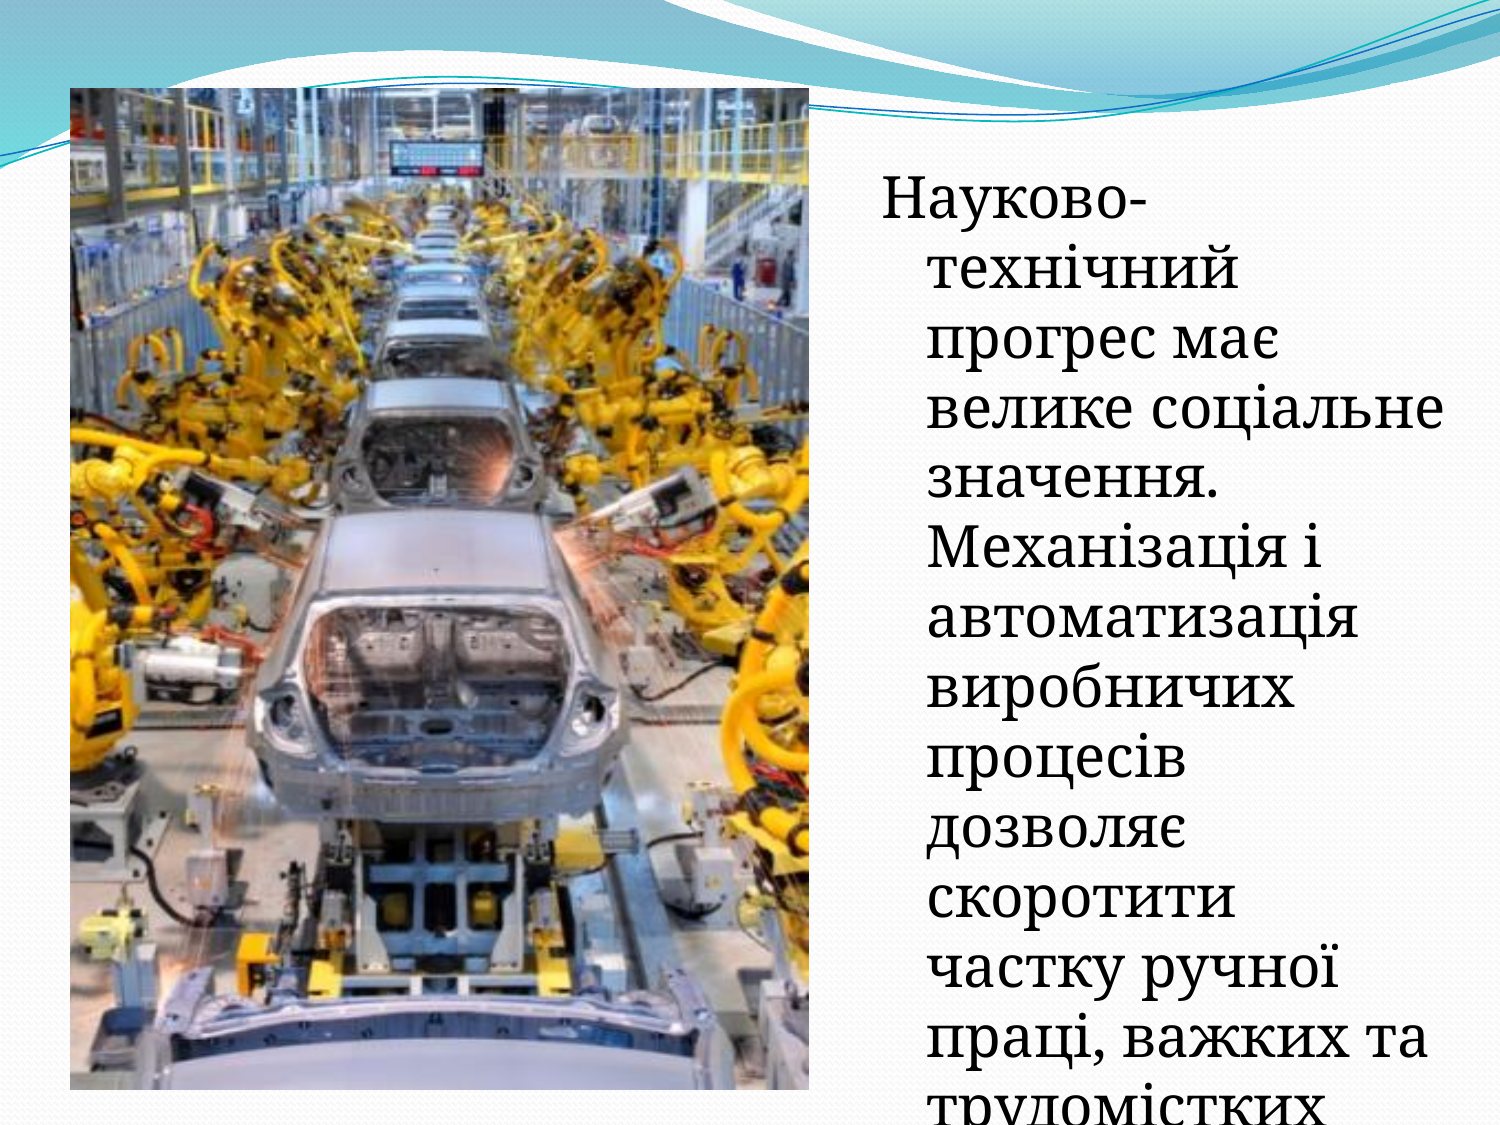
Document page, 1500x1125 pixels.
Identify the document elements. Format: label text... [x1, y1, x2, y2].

list Науково-технічний прогрес має велике соціальне значення. Механізація і автоматизація виробничих процесів дозволяє скоротити частку ручної праці, важких та трудомістких операцій. [867, 152, 1465, 973]
picture [70, 87, 809, 1091]
